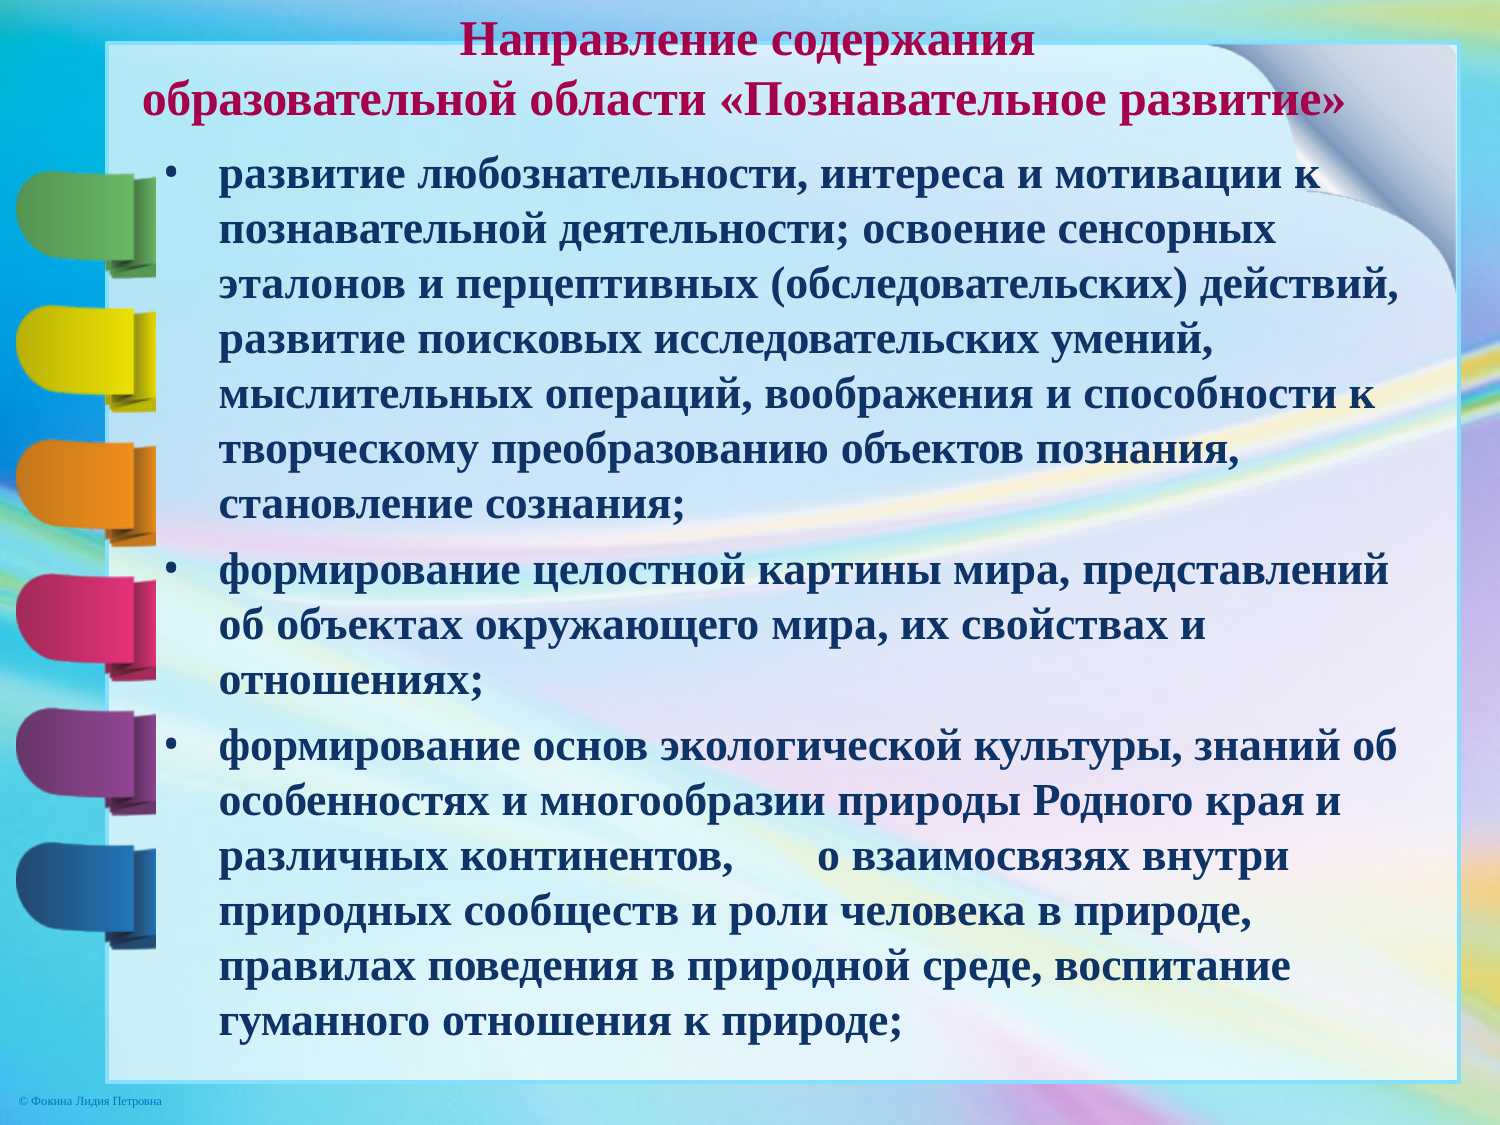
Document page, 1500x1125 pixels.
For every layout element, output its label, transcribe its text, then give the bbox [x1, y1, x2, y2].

title Направление содержания образовательной области «Познавательное развитие» [139, 3, 1360, 194]
text_box развитие любознательности, интереса и мотивации к познавательной деятельности; освоение сенсорных эталонов и перцептивных (обследовательских) действий, развитие поисковых исследовательских умений, мыслительных операций, воображения и способности к творческому преобразованию объектов познания, становление сознания; формирование целостной картины мира, представлений об объектах окружающего мира, их свойствах и отношениях; формирование основ экологической культуры, знаний об особенностях и многообразии природы Родного края и различных континентов, о взаимосвязях внутри природных сообществ и роли человека в природе, правилах поведения в природной среде, воспитание гуманного отношения к природе; [160, 141, 1410, 1045]
picture [0, 0, 1500, 1125]
footer © Фокина Лидия Петровна [16, 1092, 166, 1125]
